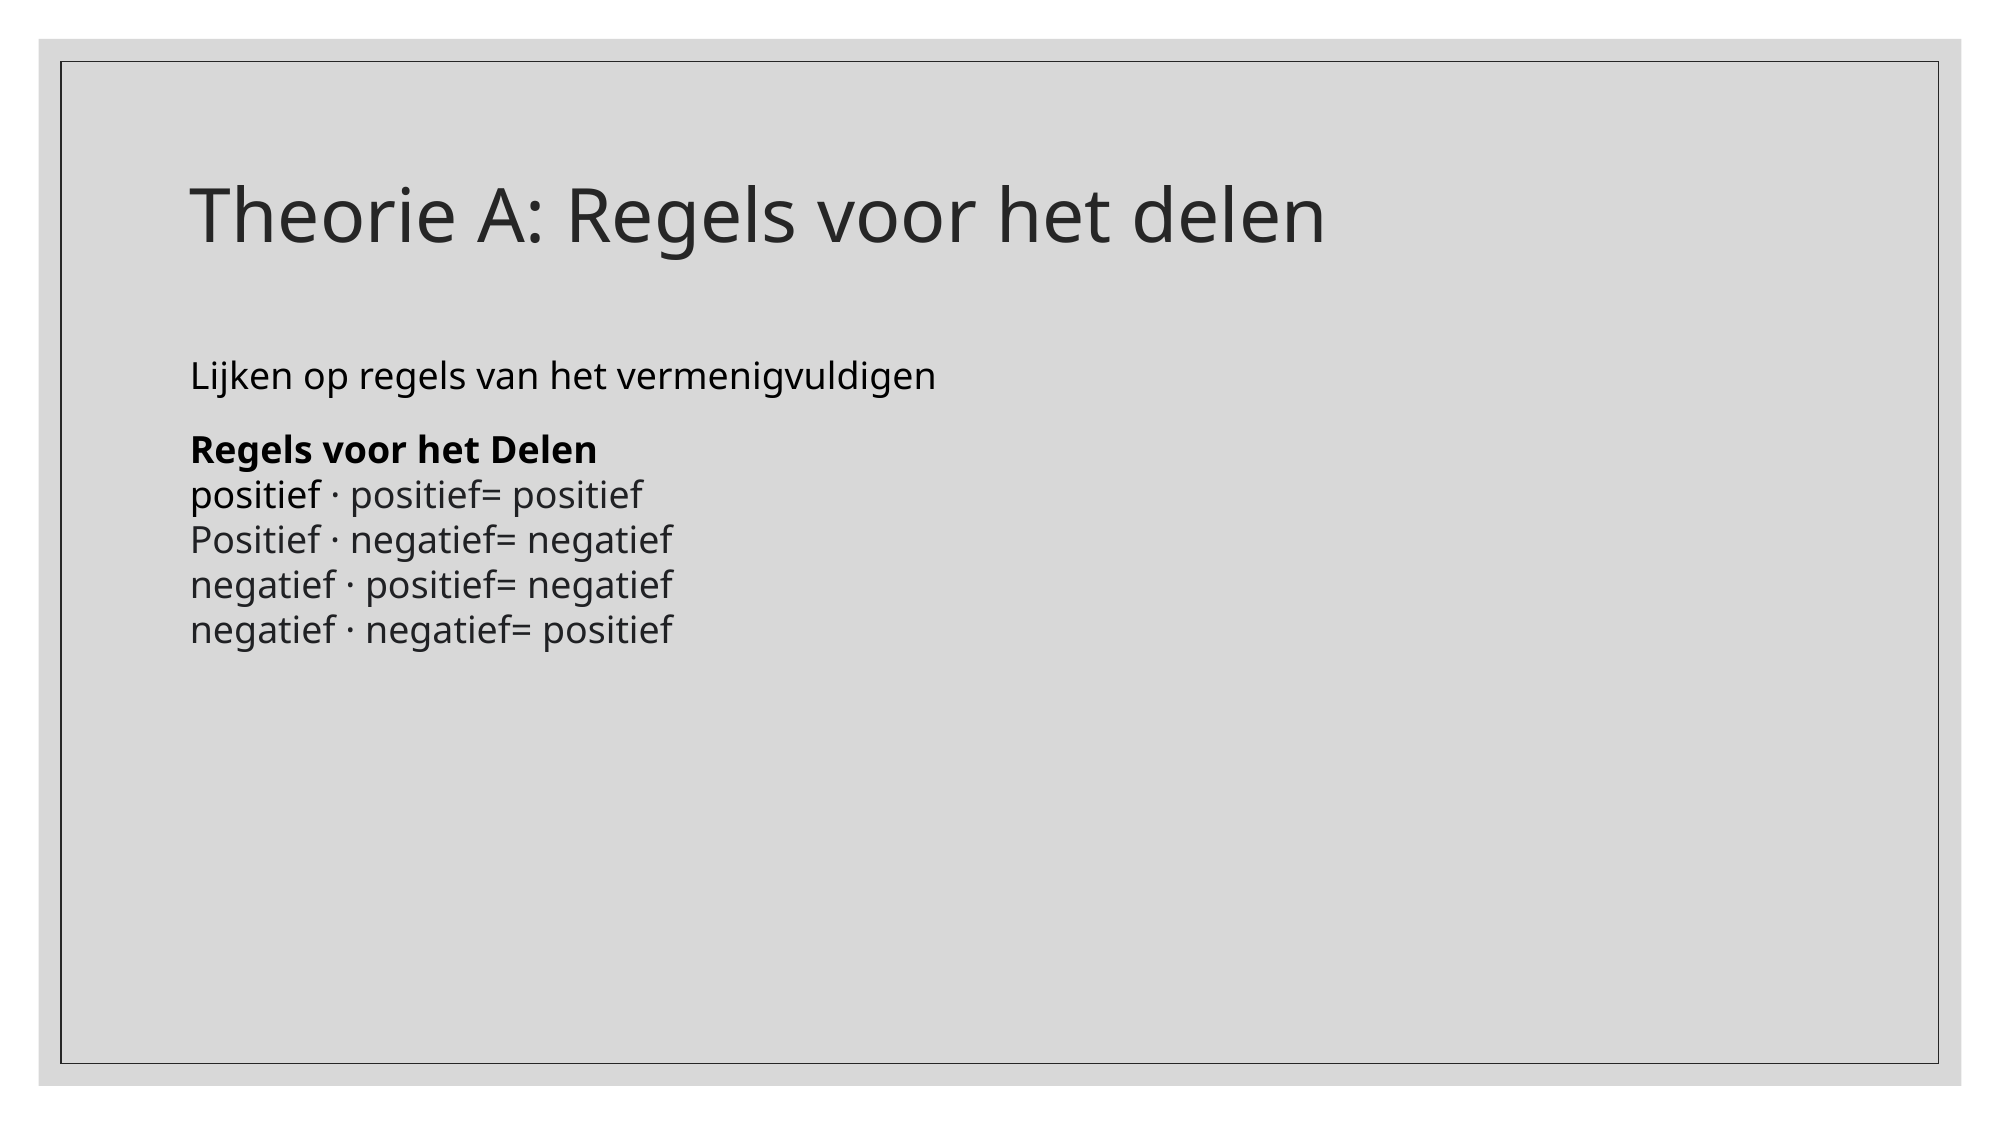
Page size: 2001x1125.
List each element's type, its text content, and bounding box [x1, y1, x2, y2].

list Lijken op regels van het vermenigvuldigen [174, 345, 1825, 977]
title Theorie A: Regels voor het delen [174, 105, 1825, 331]
text_box Regels voor het Delen positief · positief= positief Positief · negatief= negatief negatief · positief= negatief negatief · negatief= positief [174, 418, 1175, 704]
